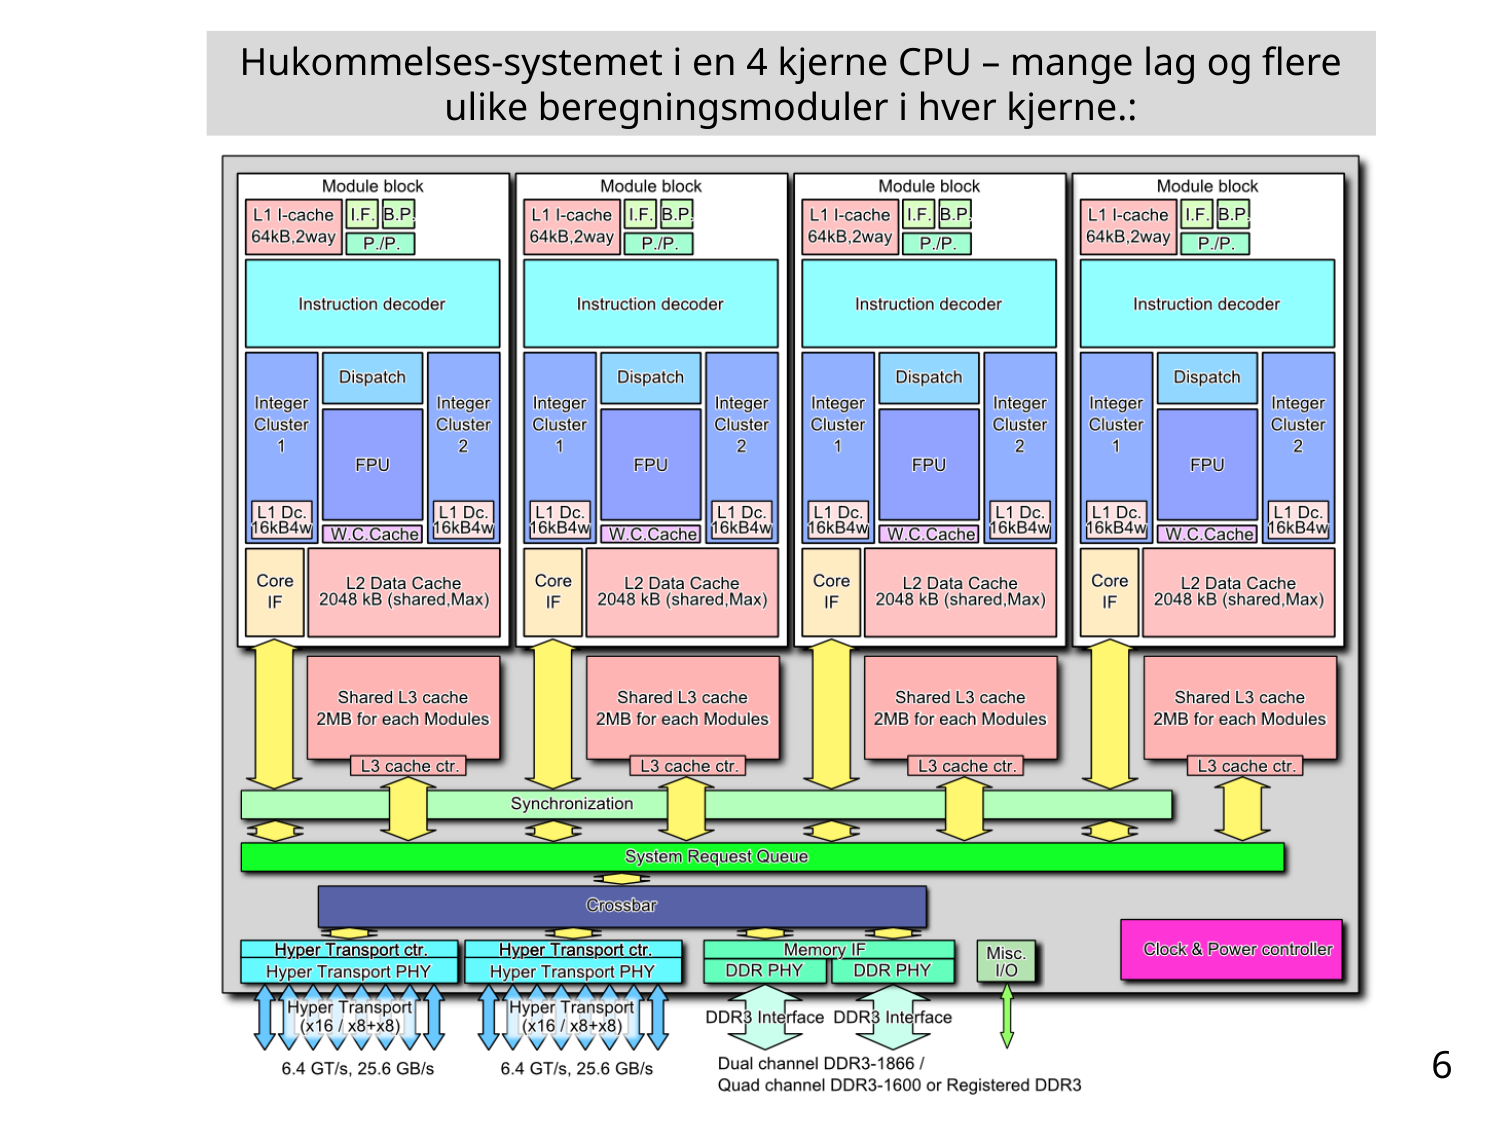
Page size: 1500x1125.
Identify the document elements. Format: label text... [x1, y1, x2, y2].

text_box Hukommelses-systemet i en 4 kjerne CPU – mange lag og flere ulike beregningsmoduler i hver kjerne.: [206, 30, 1376, 136]
slide_number 6 [1383, 1023, 1468, 1100]
picture [206, 137, 1378, 1104]
